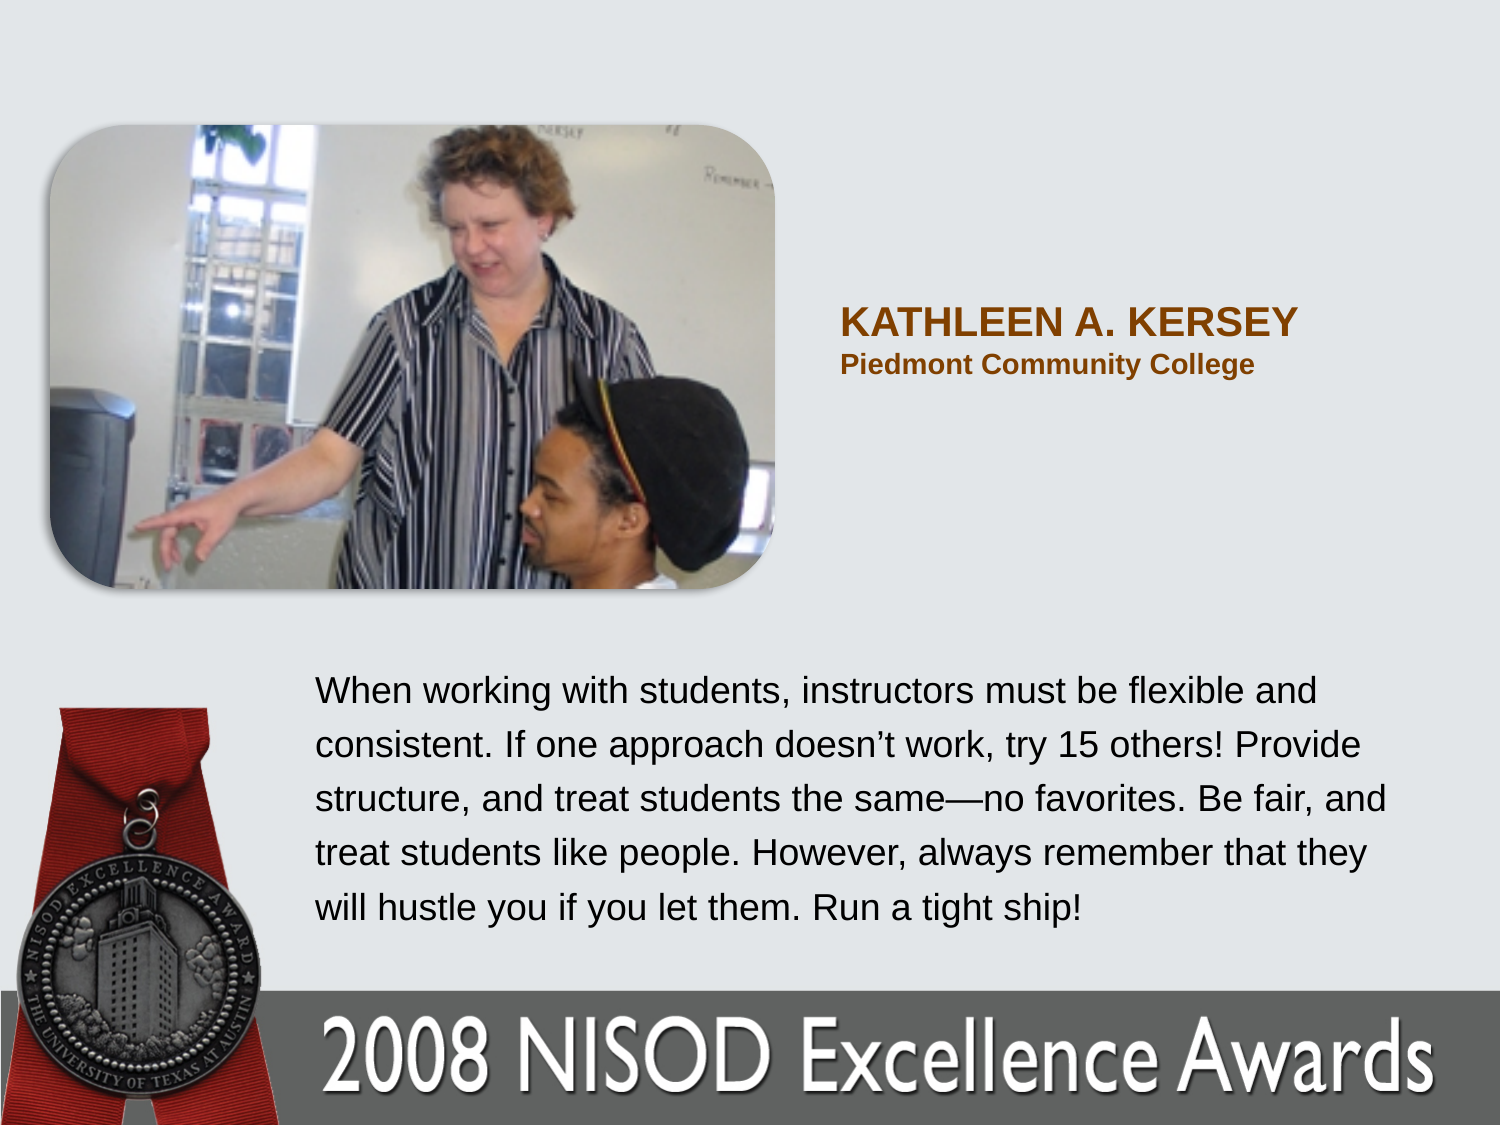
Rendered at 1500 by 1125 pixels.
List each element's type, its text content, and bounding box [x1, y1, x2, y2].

picture [0, 0, 1500, 1125]
list When working with students, instructors must be flexible and consistent. If one approach doesn’t work, try 15 others! Provide structure, and treat students the same—no favorites. Be fair, and treat students like people. However, always remember that they will hustle you if you let them. Run a tight ship! [300, 650, 1413, 788]
title KATHLEEN A. KERSEY Piedmont Community College [825, 184, 1475, 388]
